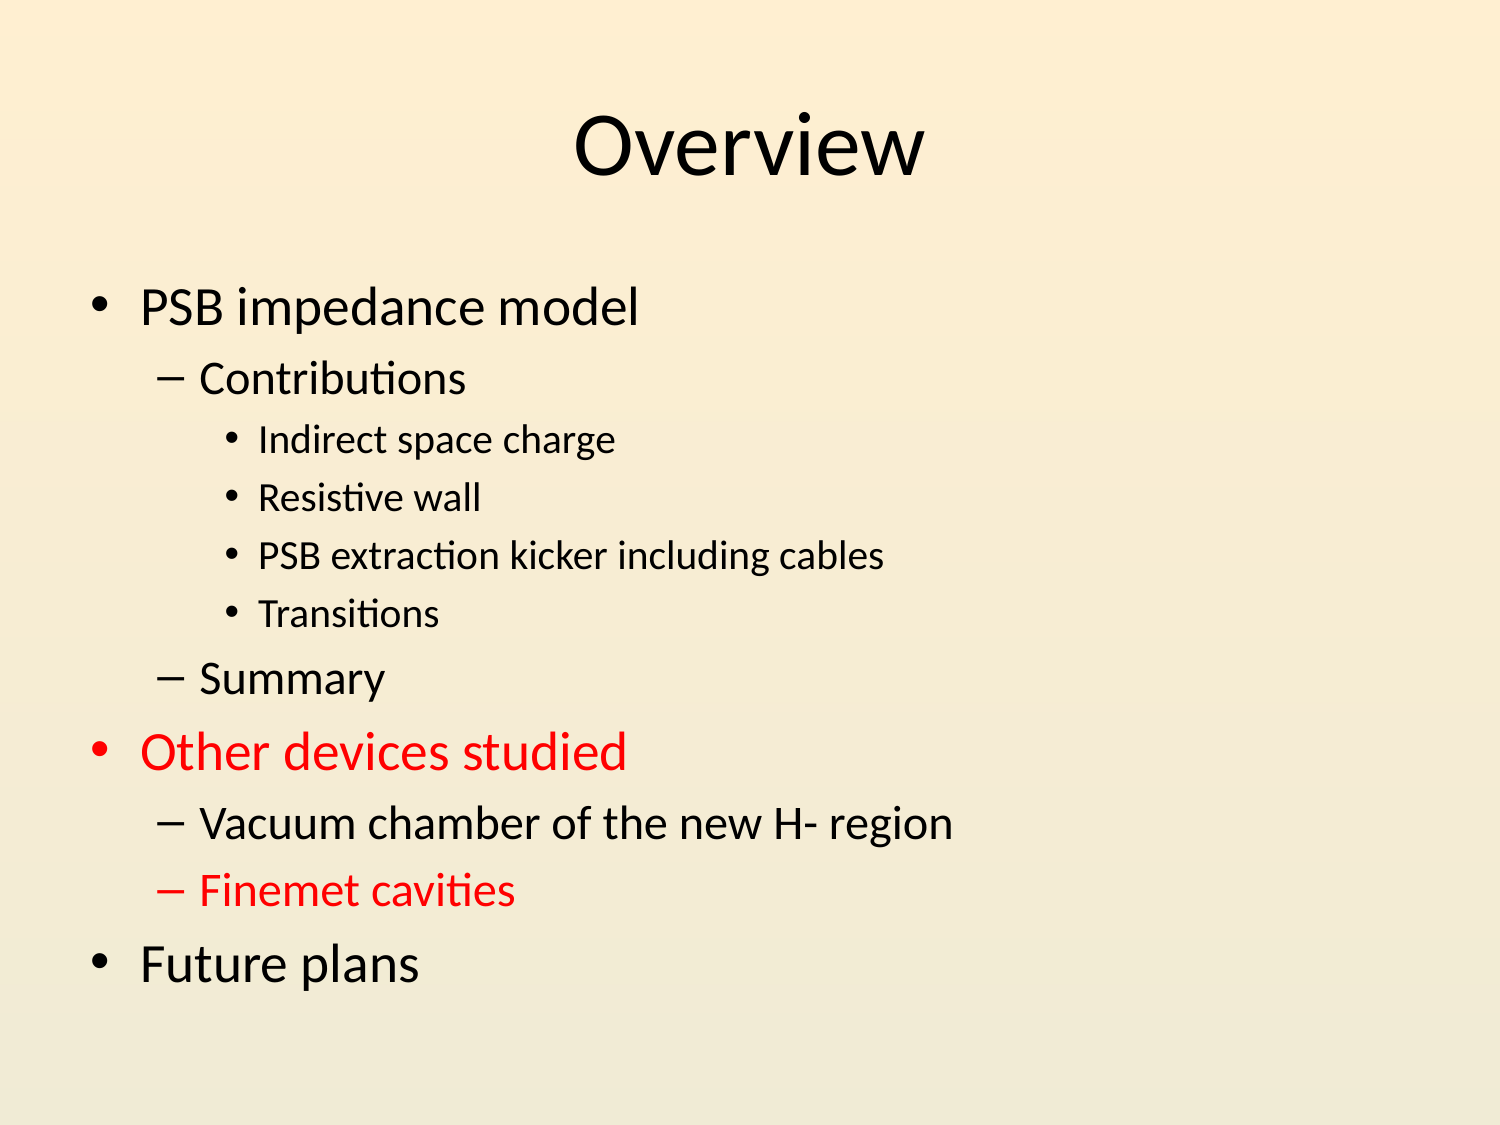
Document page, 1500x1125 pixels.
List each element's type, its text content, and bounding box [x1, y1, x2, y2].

title Overview [75, 45, 1425, 233]
list PSB impedance model Contributions Indirect space charge Resistive wall PSB extraction kicker including cables Transitions Summary Other devices studied Vacuum chamber of the new H- region Finemet cavities Future plans [75, 262, 1425, 1005]
